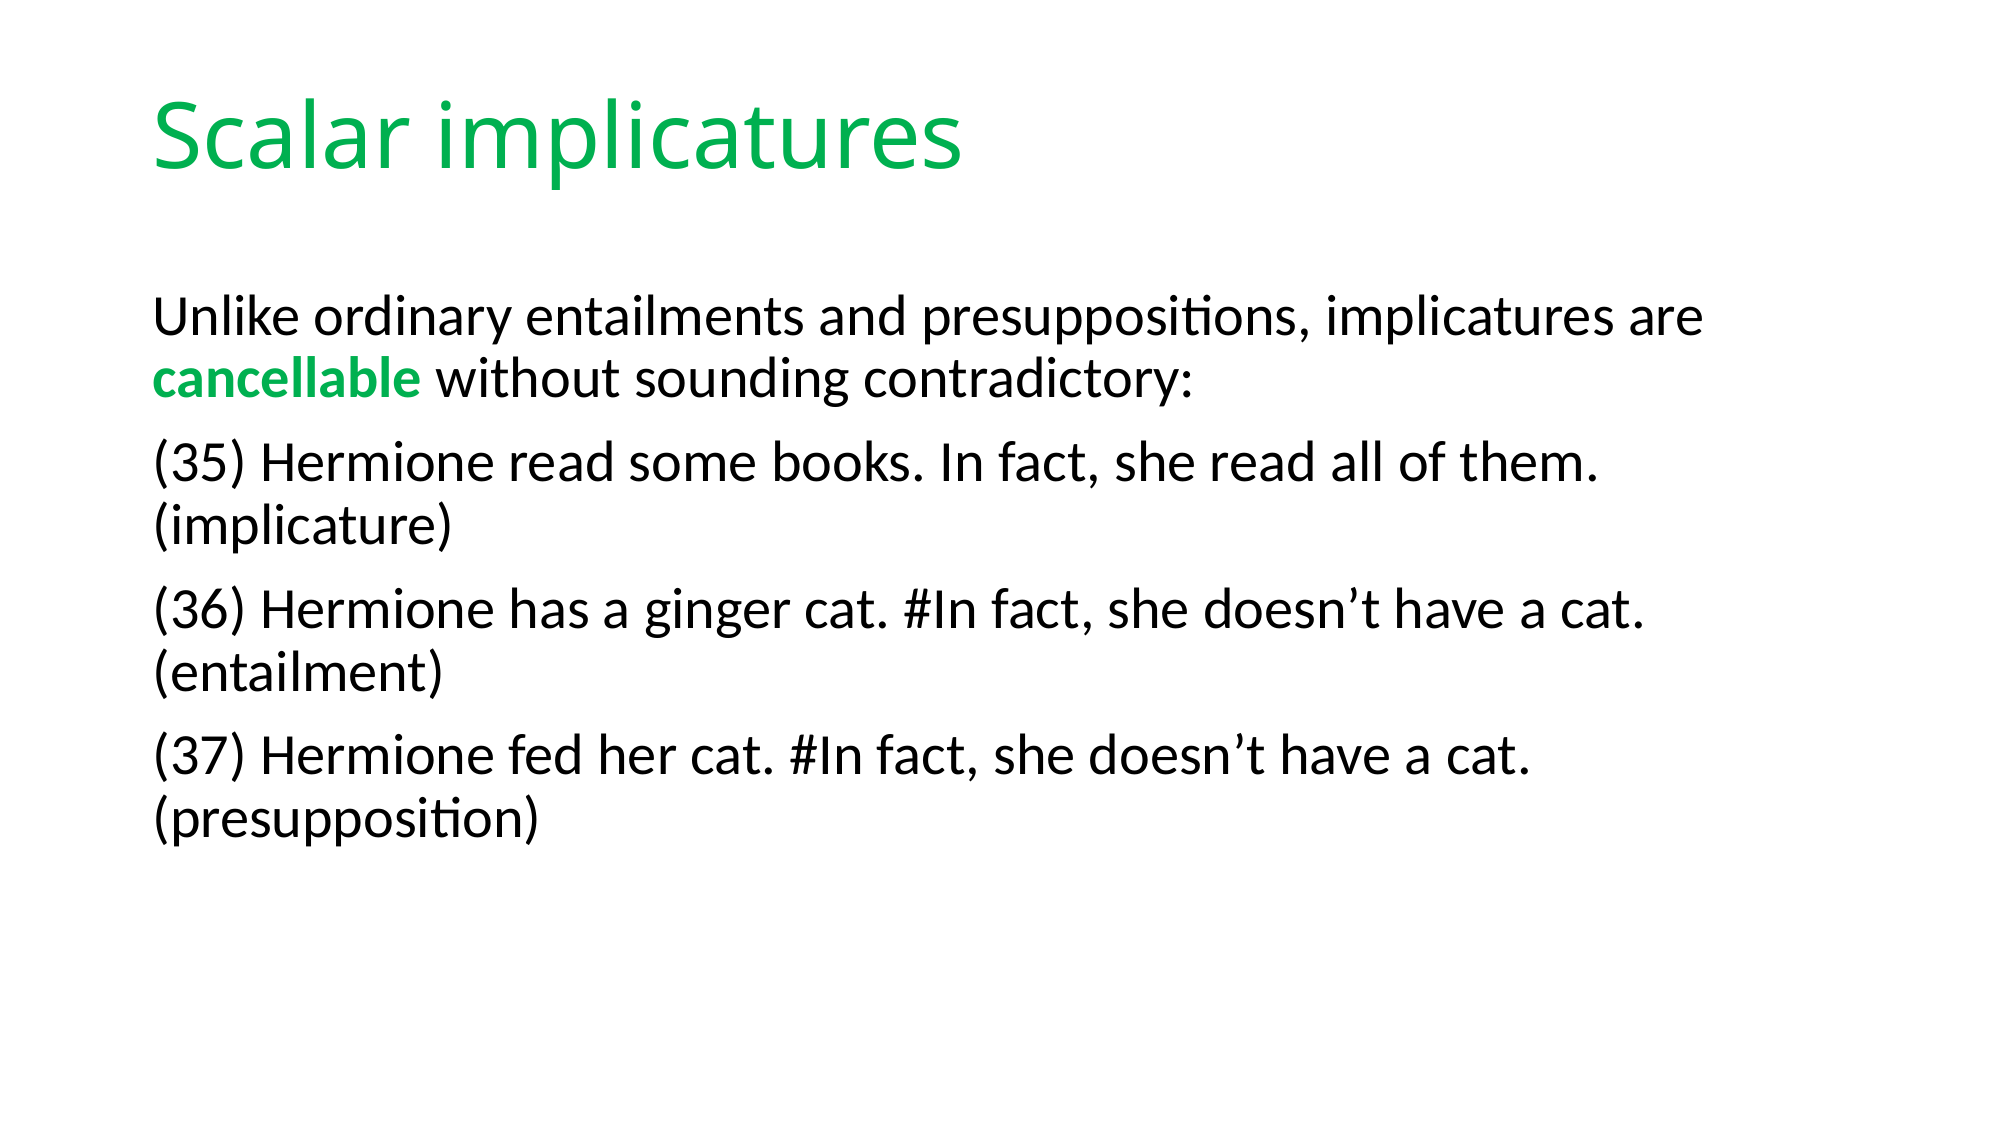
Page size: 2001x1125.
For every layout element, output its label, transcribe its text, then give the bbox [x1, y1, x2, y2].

title Scalar implicatures [137, 0, 1863, 277]
list Unlike ordinary entailments and presuppositions, implicatures are cancellable without sounding contradictory: (35) Hermione read some books. In fact, she read all of them. (implicature) (36) Hermione has a ginger cat. #In fact, she doesn’t have a cat. (entailment) (37) Hermione fed her cat. #In fact, she doesn’t have a cat. (presupposition) [137, 277, 1863, 1014]
